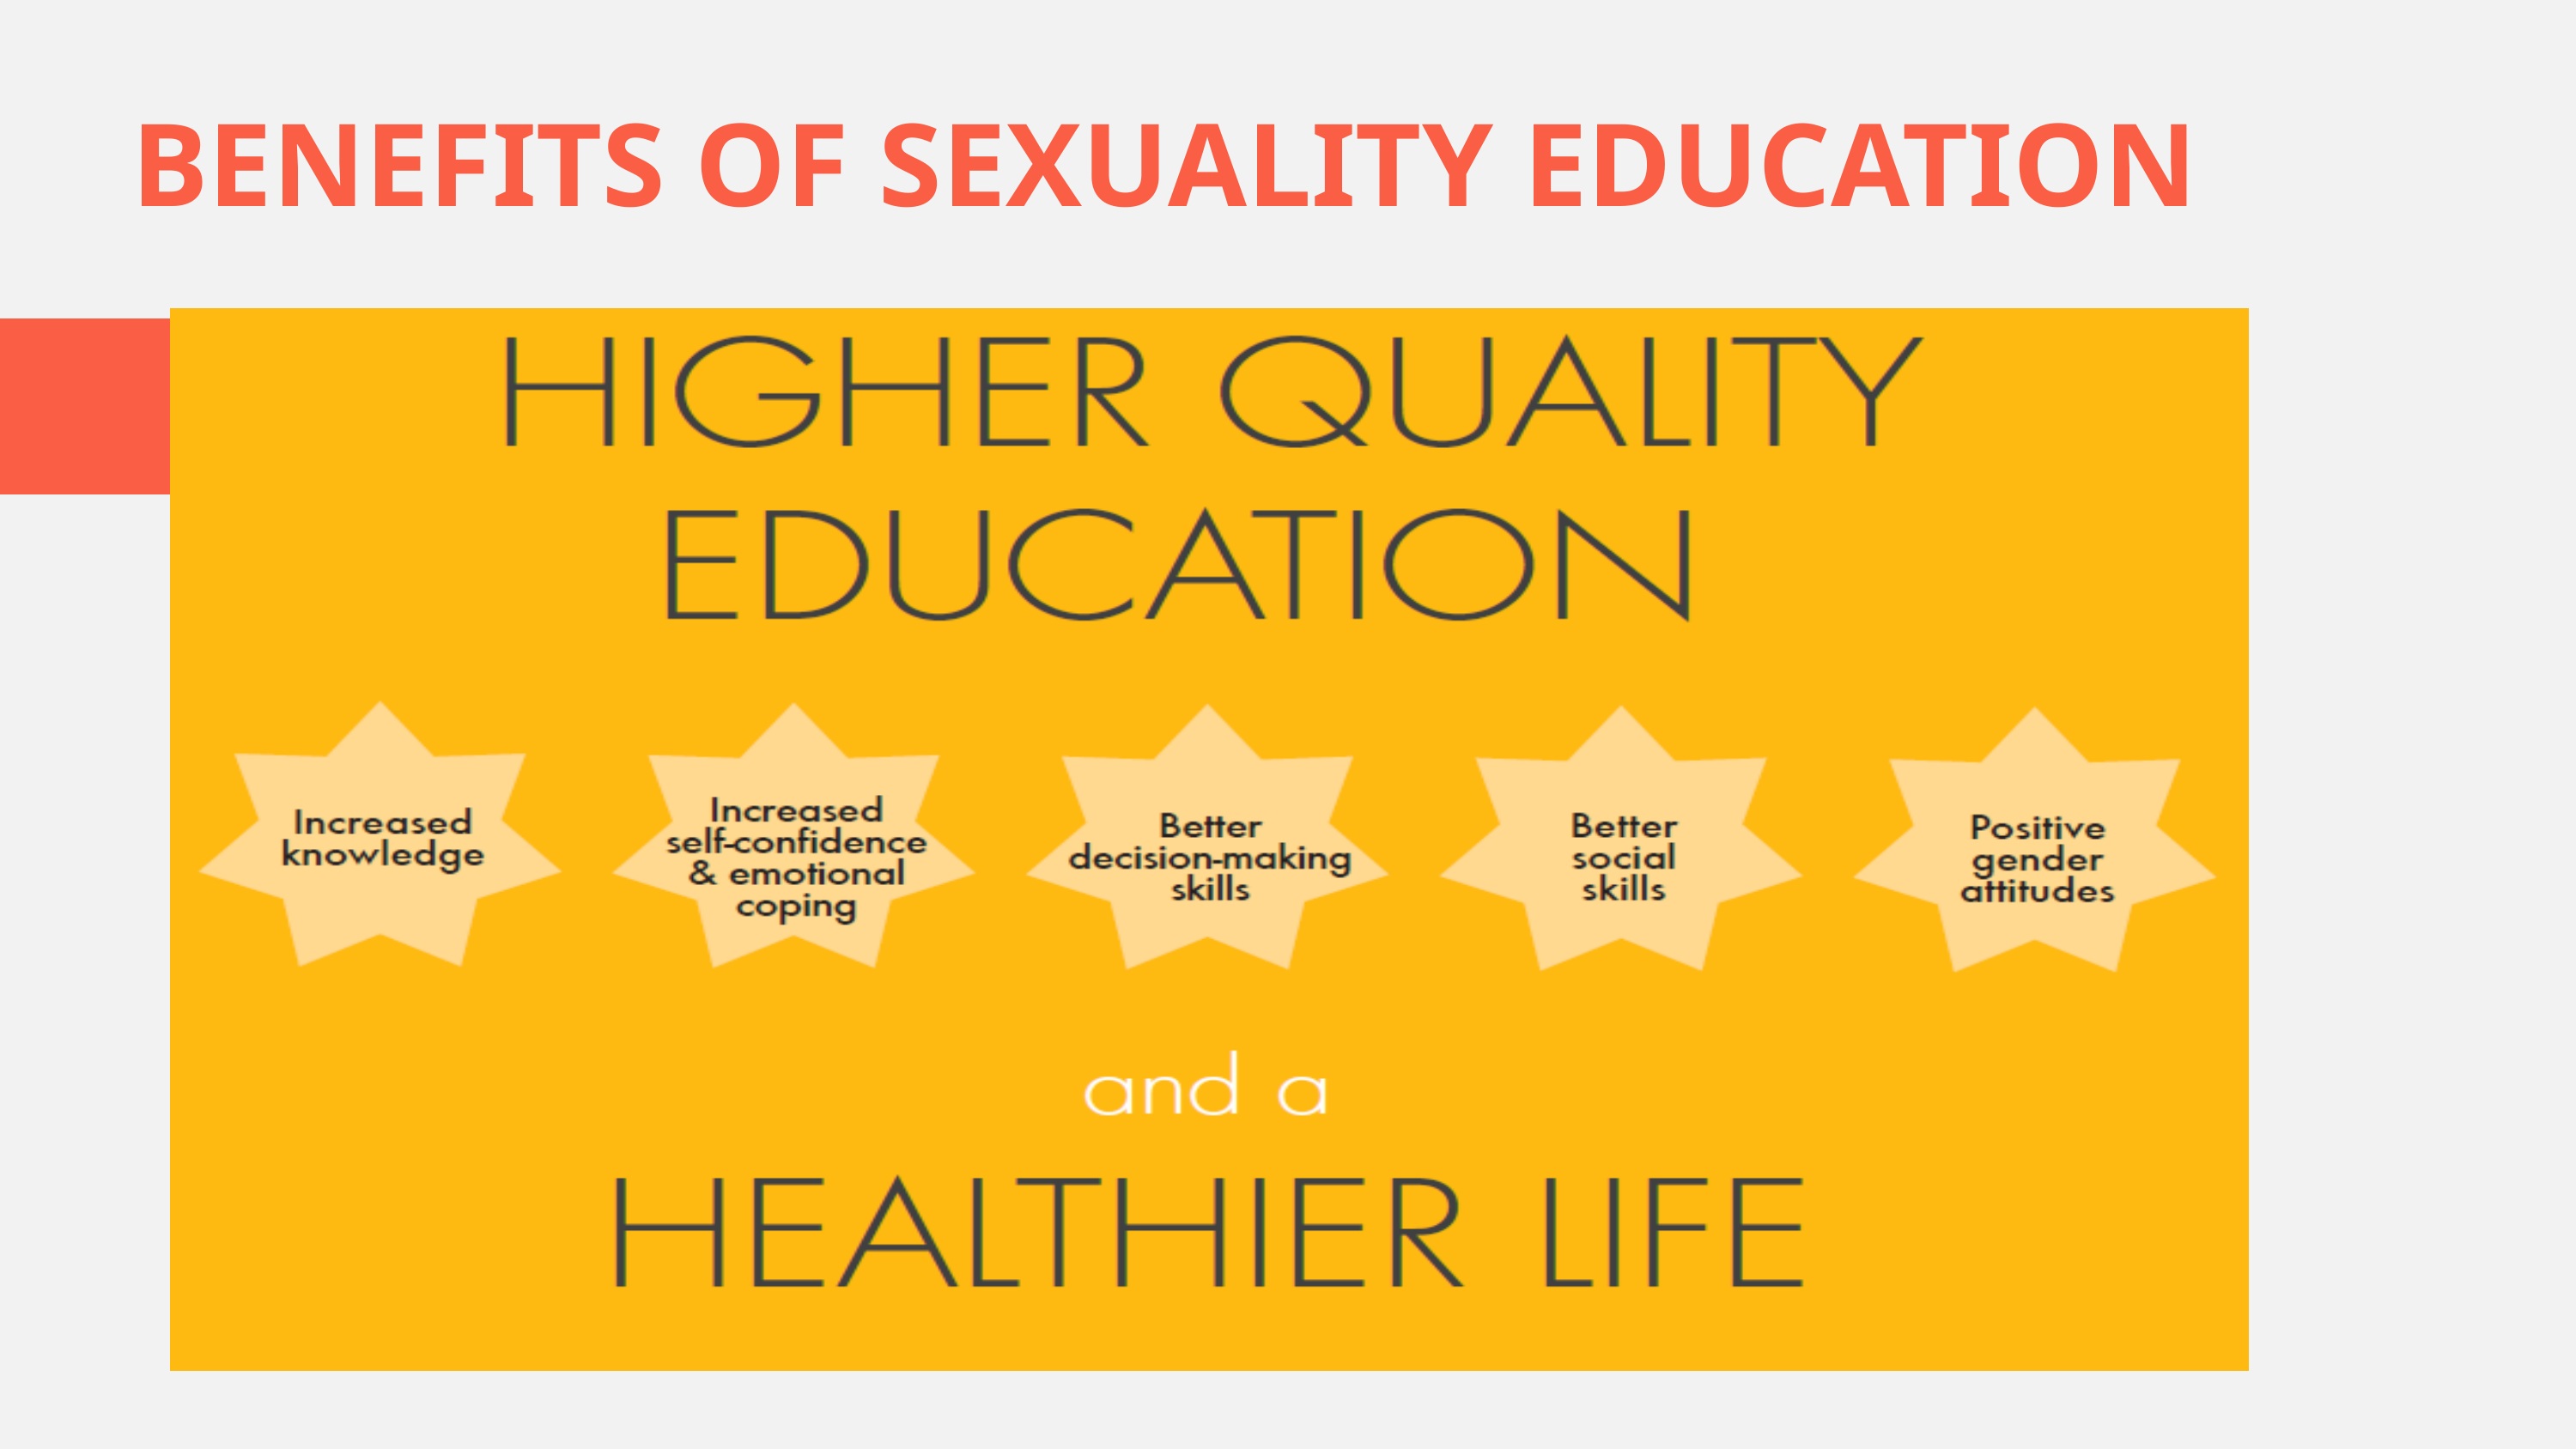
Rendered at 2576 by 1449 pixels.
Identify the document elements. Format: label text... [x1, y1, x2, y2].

picture [169, 308, 2249, 1372]
text_box BENEFITS OF SEXUALITY EDUCATION [80, 80, 2249, 309]
